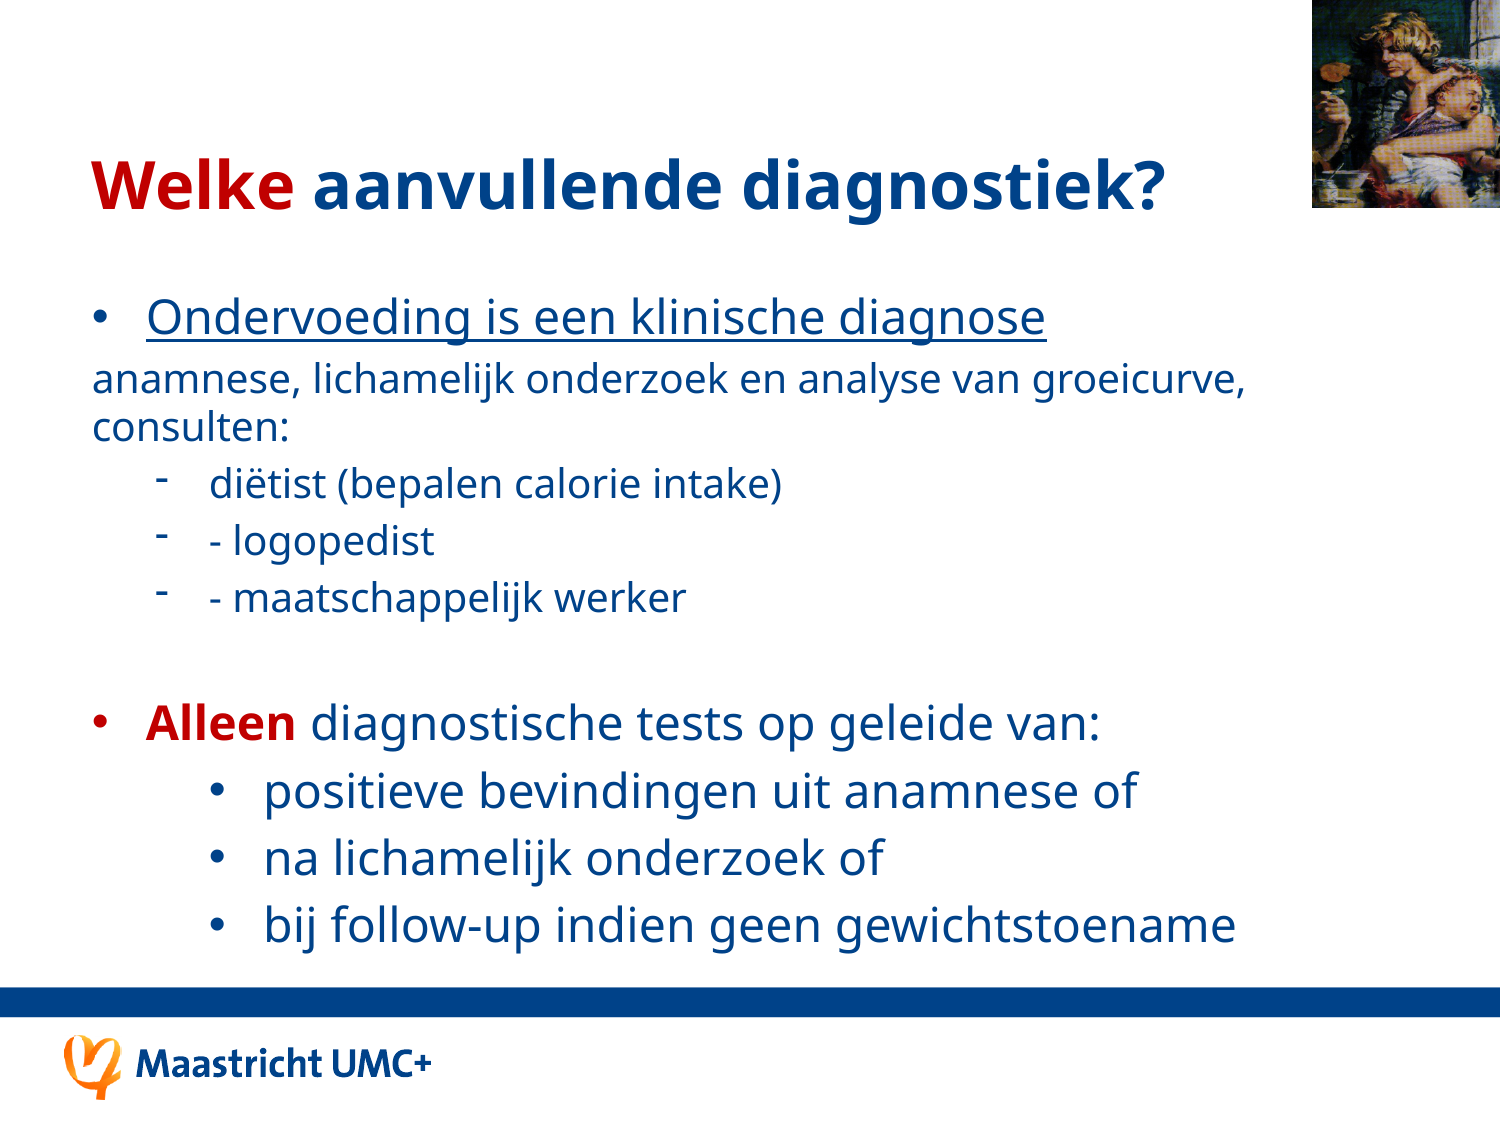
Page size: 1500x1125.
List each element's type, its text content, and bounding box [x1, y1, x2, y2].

picture [64, 1034, 122, 1100]
picture [1311, 0, 1500, 209]
title Welke aanvullende diagnostiek? [76, 42, 1427, 231]
list Ondervoeding is een klinische diagnose anamnese, lichamelijk onderzoek en analyse van groeicurve, consulten: diëtist (bepalen calorie intake) - logopedist - maatschappelijk werker Alleen diagnostische tests op geleide van: positieve bevindingen uit anamnese of na lichamelijk onderzoek of bij follow-up indien geen gewichtstoename [76, 278, 1427, 965]
